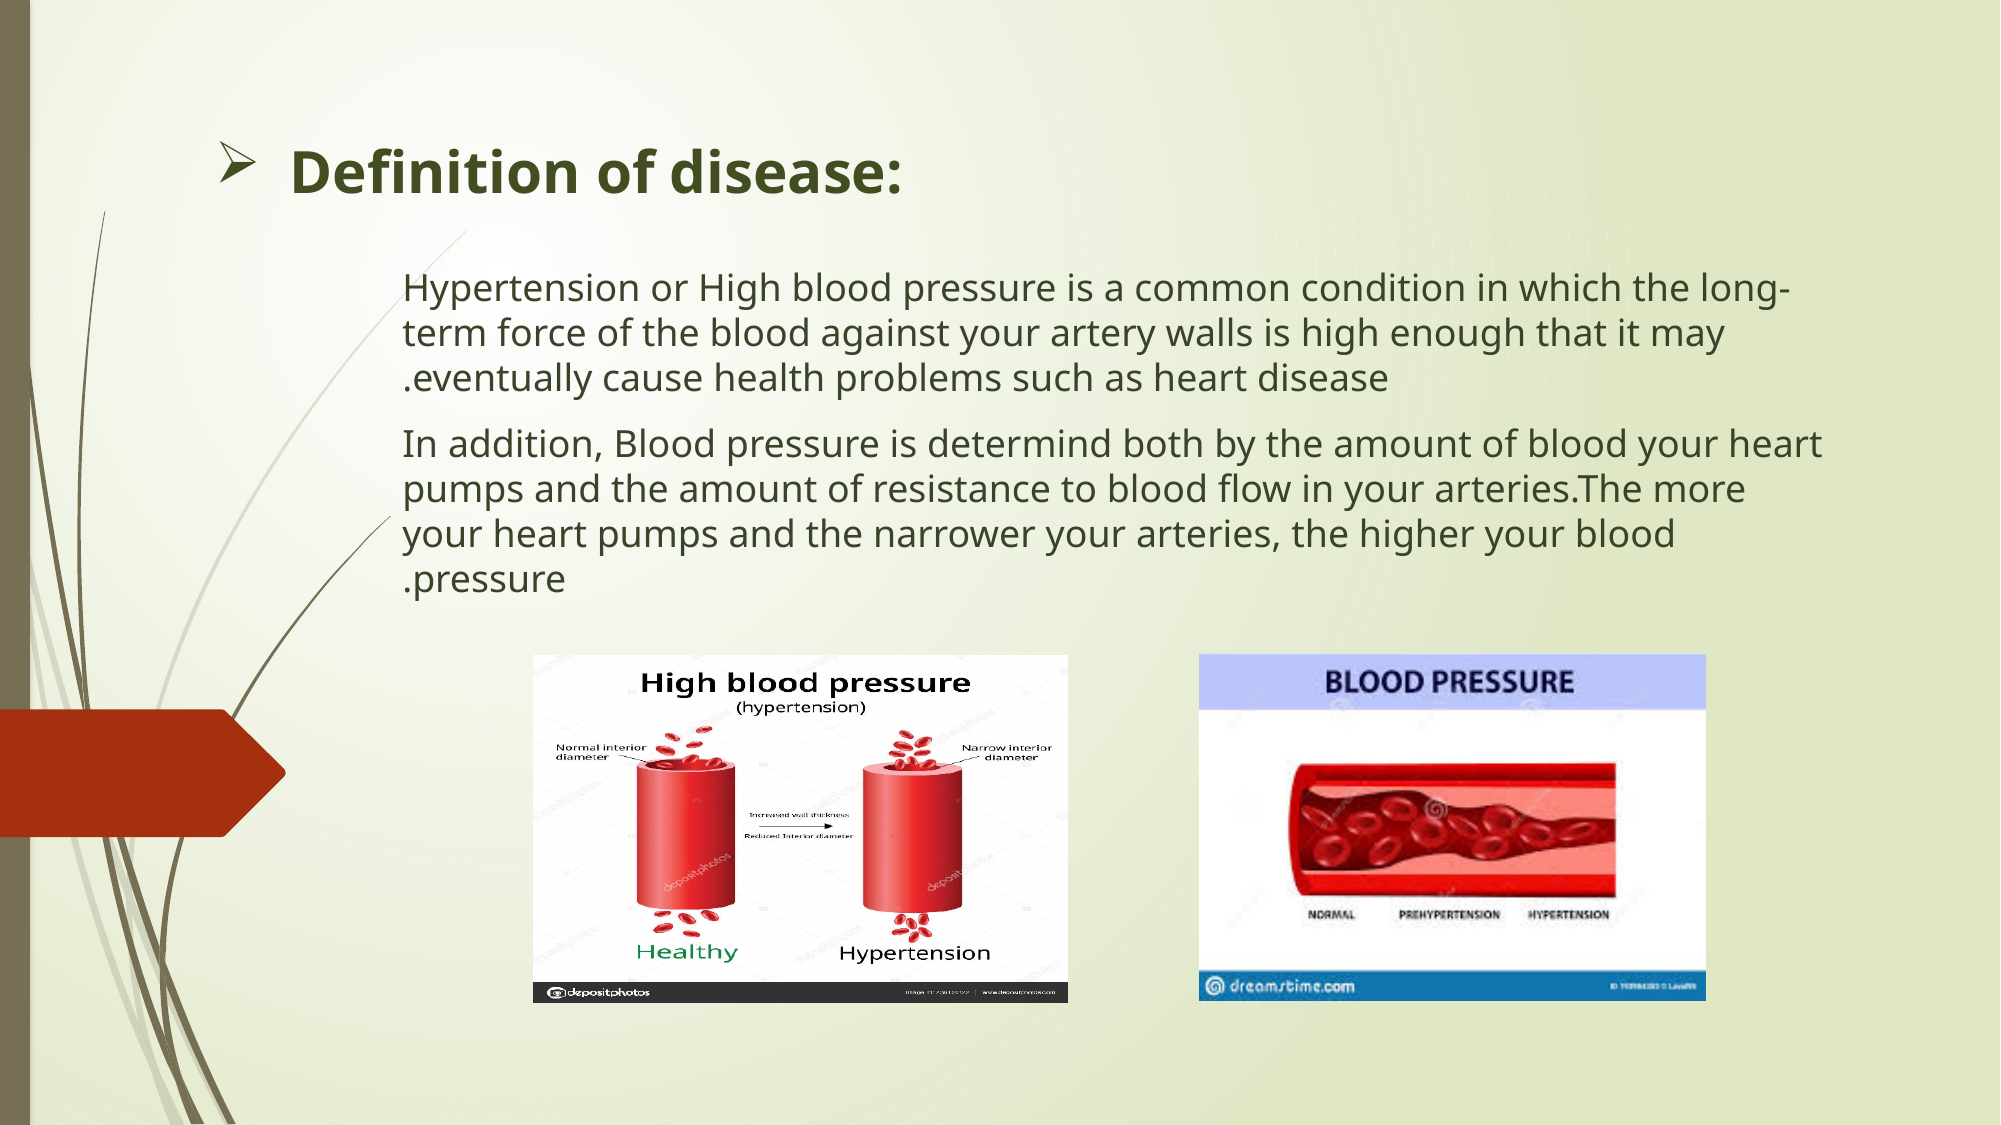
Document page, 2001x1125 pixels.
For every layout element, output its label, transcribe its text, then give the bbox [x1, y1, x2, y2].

title Definition of disease: [199, 39, 1663, 213]
picture [532, 655, 1068, 1004]
subtitle Hypertension or High blood pressure is a common condition in which the long-term force of the blood against your artery walls is high enough that it may eventually cause health problems such as heart disease. In addition, Blood pressure is determind both by the amount of blood your heart pumps and the amount of resistance to blood flow in your arteries.The more your heart pumps and the narrower your arteries, the higher your blood pressure. [387, 256, 1850, 753]
picture [1199, 653, 1706, 1002]
